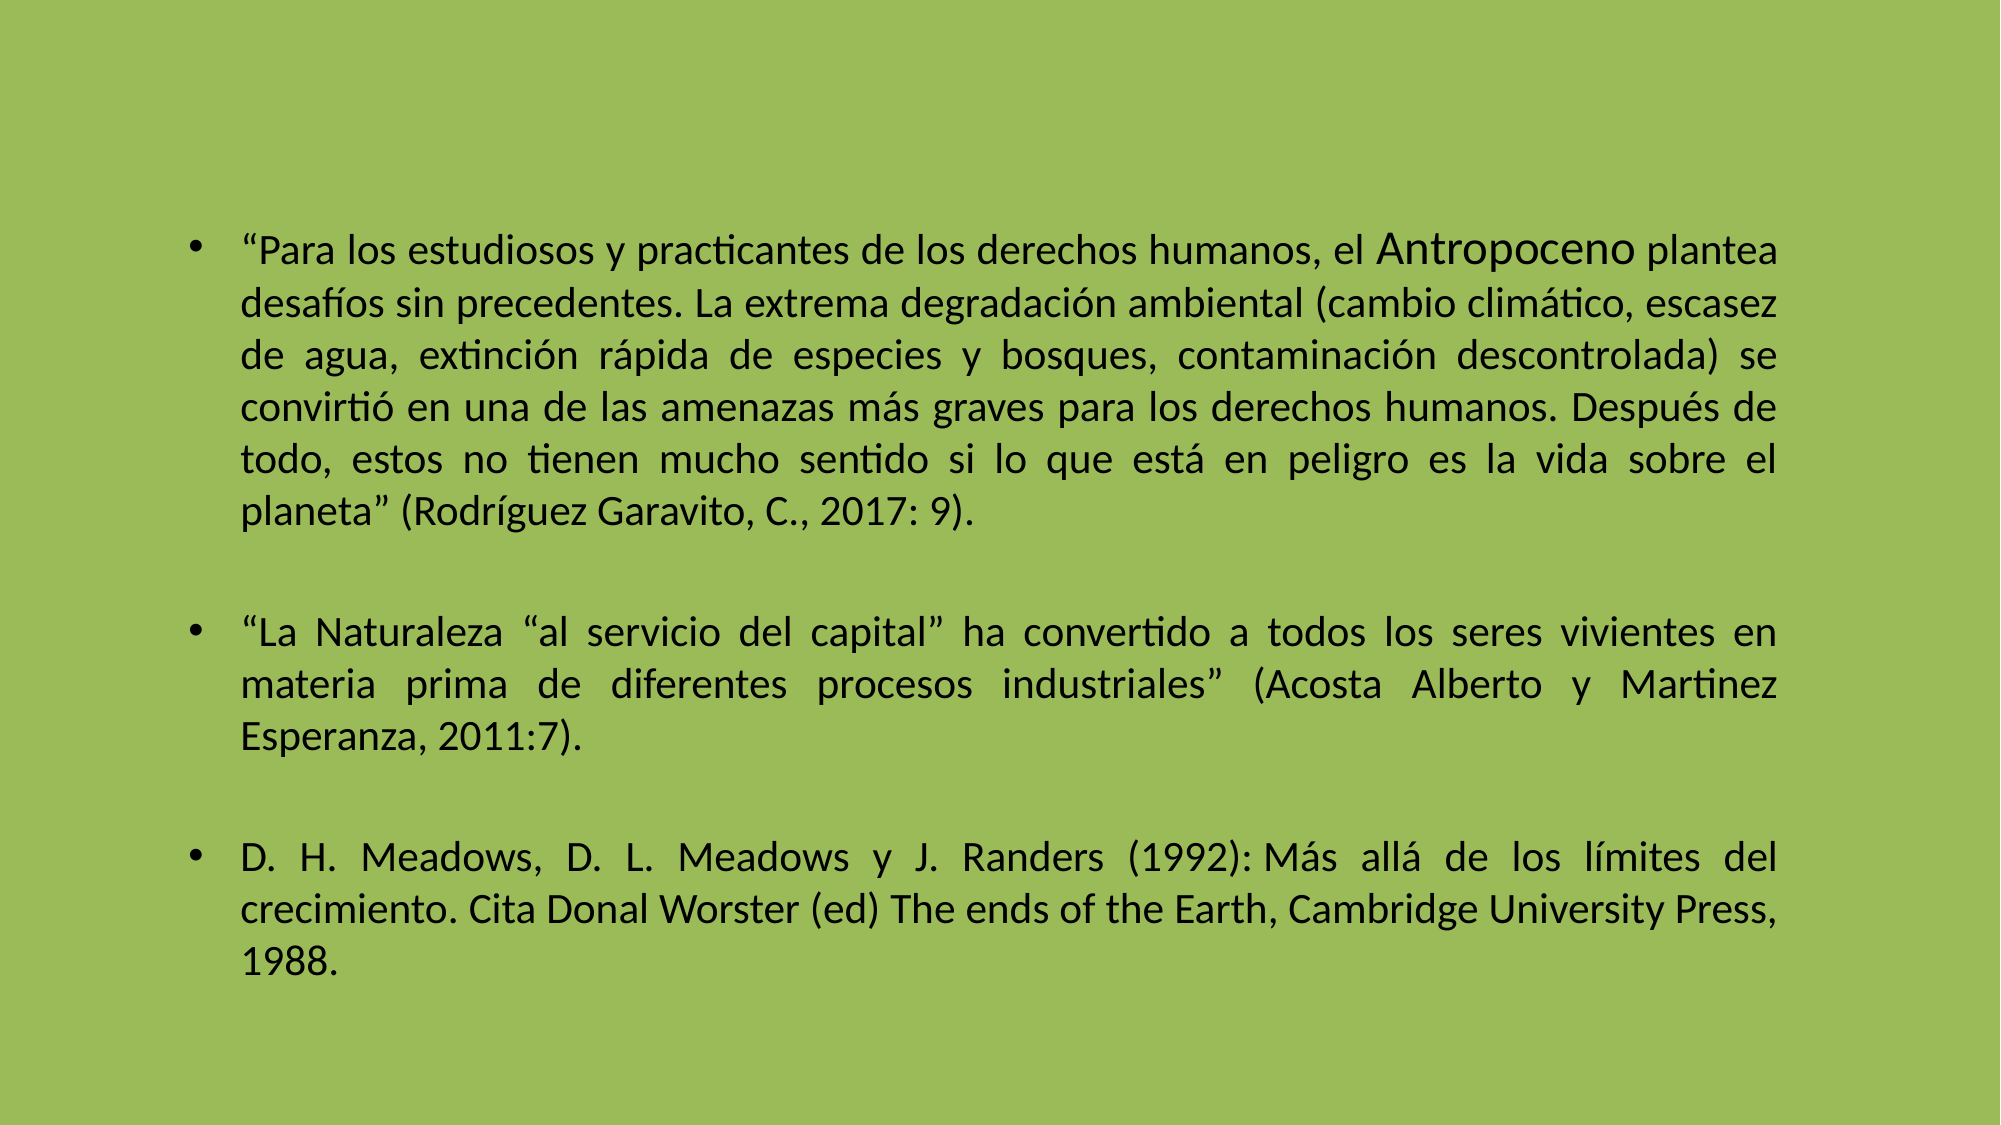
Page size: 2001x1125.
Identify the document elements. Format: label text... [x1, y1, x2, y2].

list “Para los estudiosos y practicantes de los derechos humanos, el Antropoceno plantea desafíos sin precedentes. La extrema degradación ambiental (cambio climático, escasez de agua, extinción rápida de especies y bosques, contaminación descontrolada) se convirtió en una de las amenazas más graves para los derechos humanos. Después de todo, estos no tienen mucho sentido si lo que está en peligro es la vida sobre el planeta” (Rodríguez Garavito, C., 2017: 9). “La Naturaleza “al servicio del capital” ha convertido a todos los seres vivientes en materia prima de diferentes procesos industriales” (Acosta Alberto y Martinez Esperanza, 2011:7). D. H. Meadows, D. L. Meadows y J. Randers (1992): Más allá de los límites del crecimiento. Cita Donal Worster (ed) The ends of the Earth, Cambridge University Press, 1988. [173, 208, 1794, 1000]
